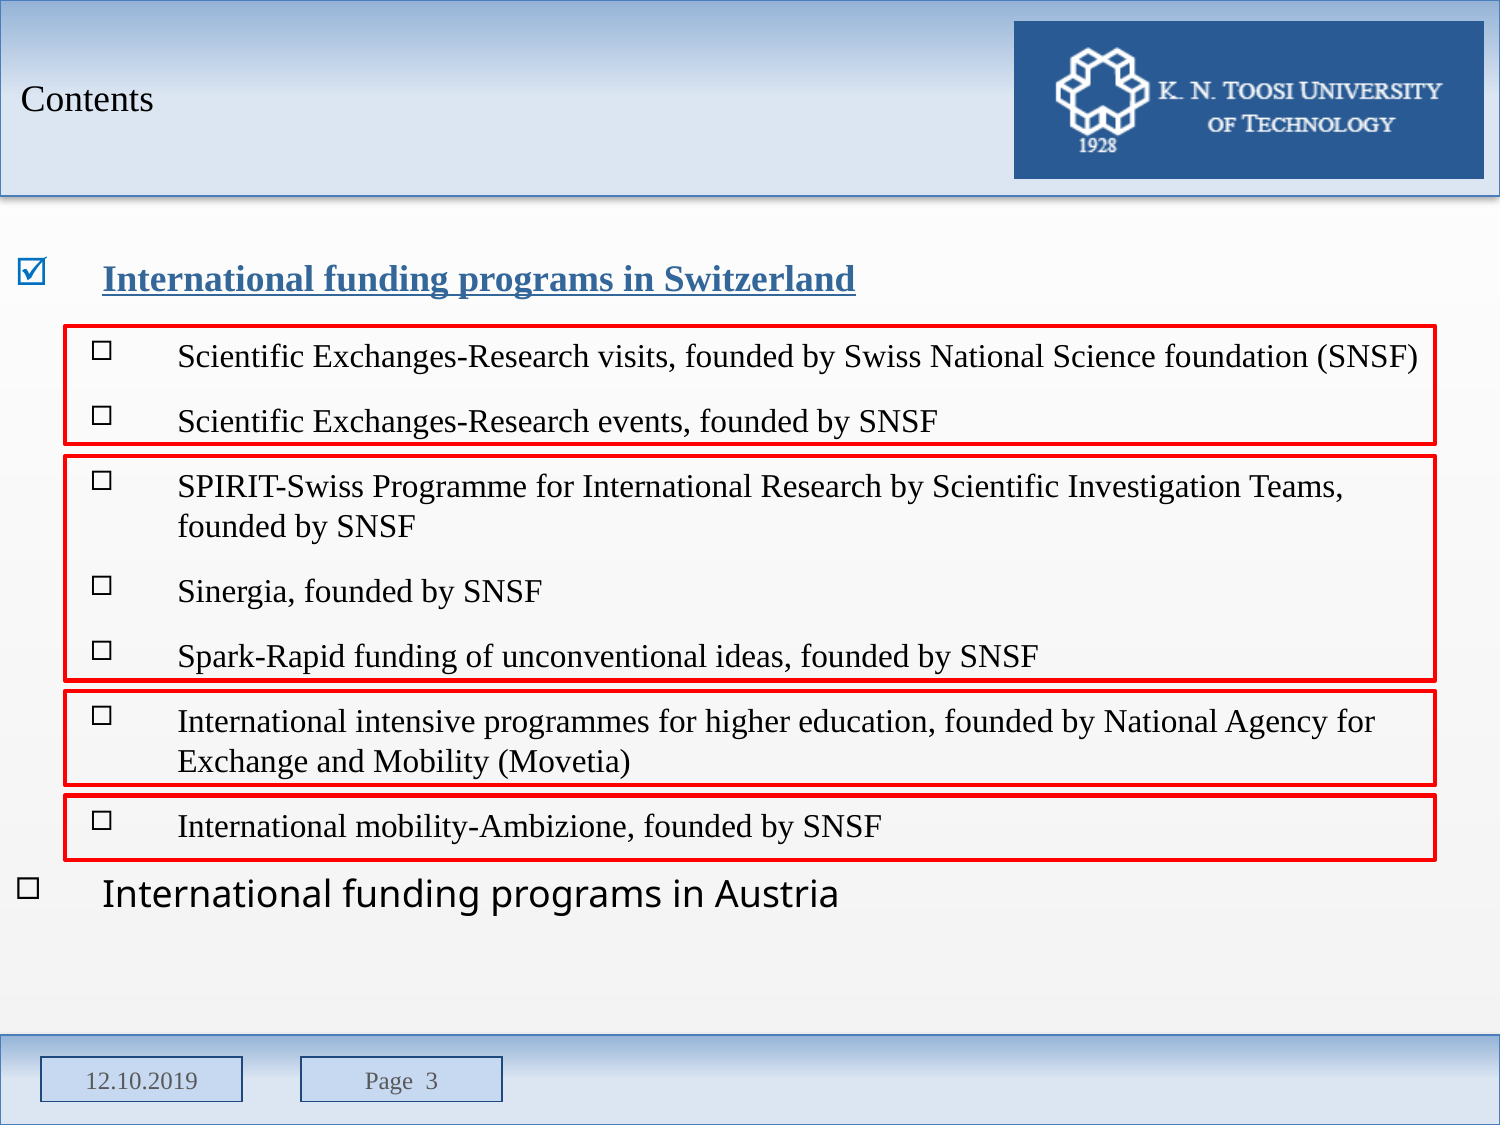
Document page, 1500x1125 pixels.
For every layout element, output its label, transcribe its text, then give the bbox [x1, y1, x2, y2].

text_box International funding programs in Switzerland Scientific Exchanges-Research visits, founded by Swiss National Science foundation (SNSF) Scientific Exchanges-Research events, founded by SNSF SPIRIT-Swiss Programme for International Research by Scientific Investigation Teams, founded by SNSF Sinergia, founded by SNSF Spark-Rapid funding of unconventional ideas, founded by SNSF International intensive programmes for higher education, founded by National Agency for Exchange and Mobility (Movetia) International mobility-Ambizione, founded by SNSF International funding programs in Austria [0, 255, 1447, 923]
text_box Contents [5, 66, 420, 127]
text_box [63, 689, 1437, 787]
text_box [63, 324, 1437, 446]
text_box [63, 793, 1437, 862]
text_box [63, 454, 1437, 683]
